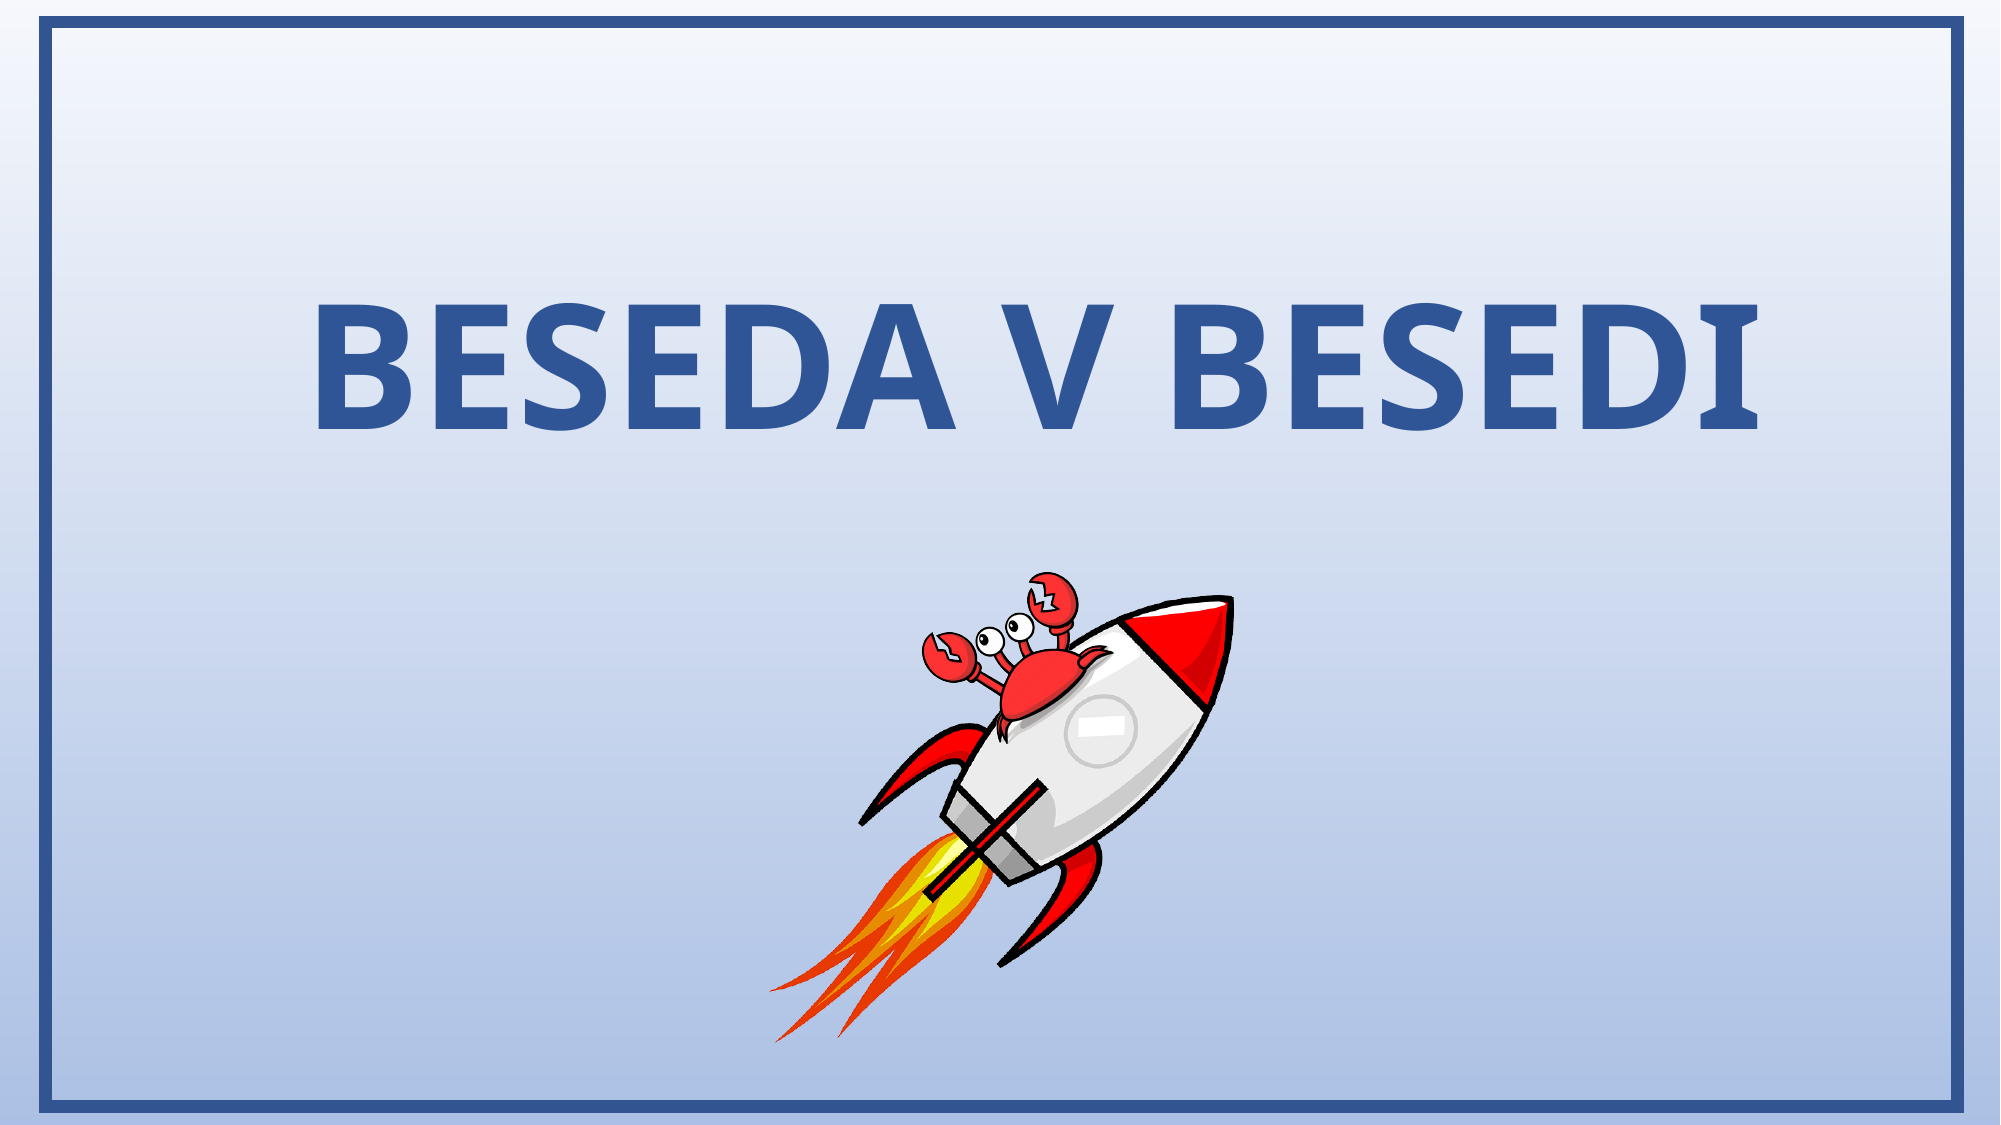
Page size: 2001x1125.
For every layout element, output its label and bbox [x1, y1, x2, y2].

text_box [768, 580, 1234, 1043]
text_box [45, 21, 1959, 1108]
